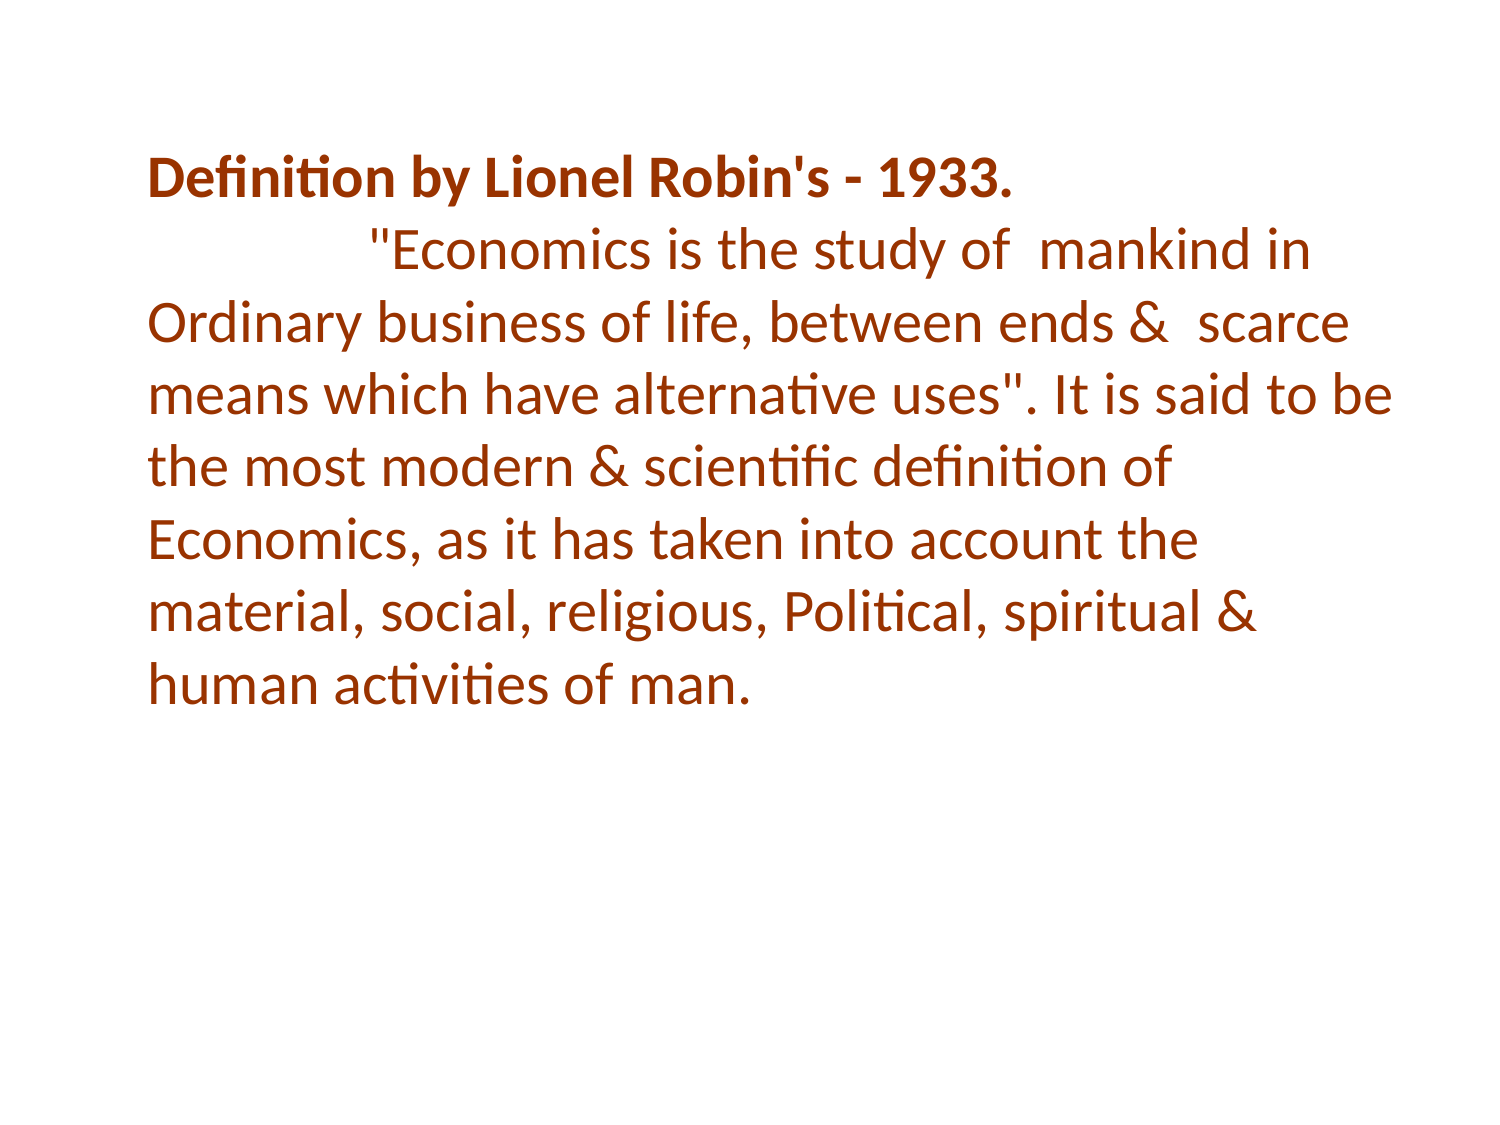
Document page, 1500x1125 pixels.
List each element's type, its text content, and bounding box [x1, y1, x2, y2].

text_box Definition by Lionel Robin's - 1933. "Economics is the study of mankind in Ordinary business of life, between ends & scarce means which have alternative uses". It is said to be the most modern & scientific definition of Economics, as it has taken into account the material, social, religious, Political, spiritual & human activities of man. [132, 129, 1420, 797]
